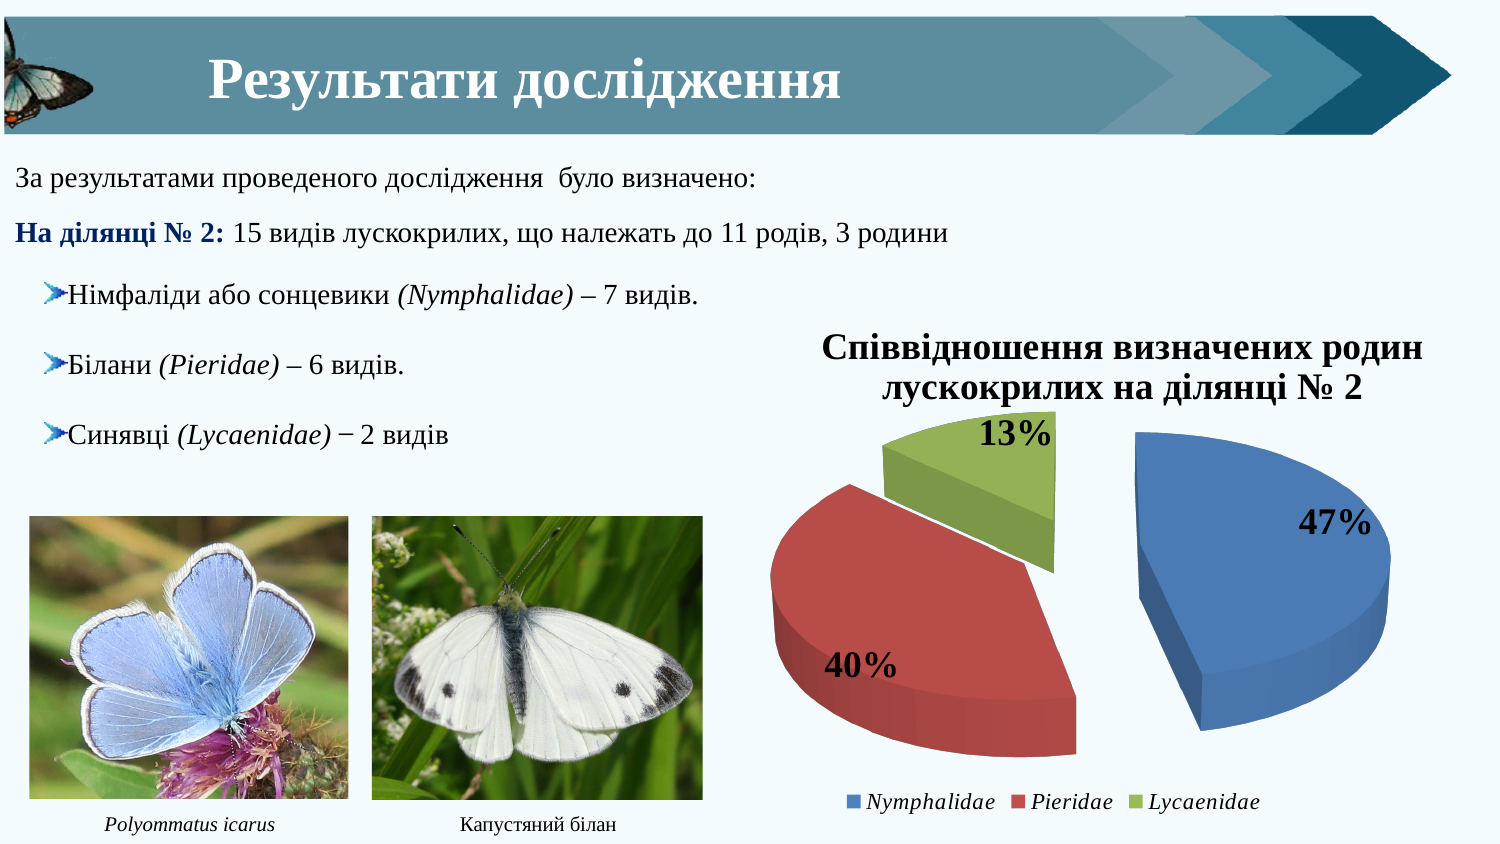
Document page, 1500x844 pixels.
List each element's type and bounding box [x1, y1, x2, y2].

chart [607, 244, 1500, 821]
picture [0, 0, 1500, 844]
